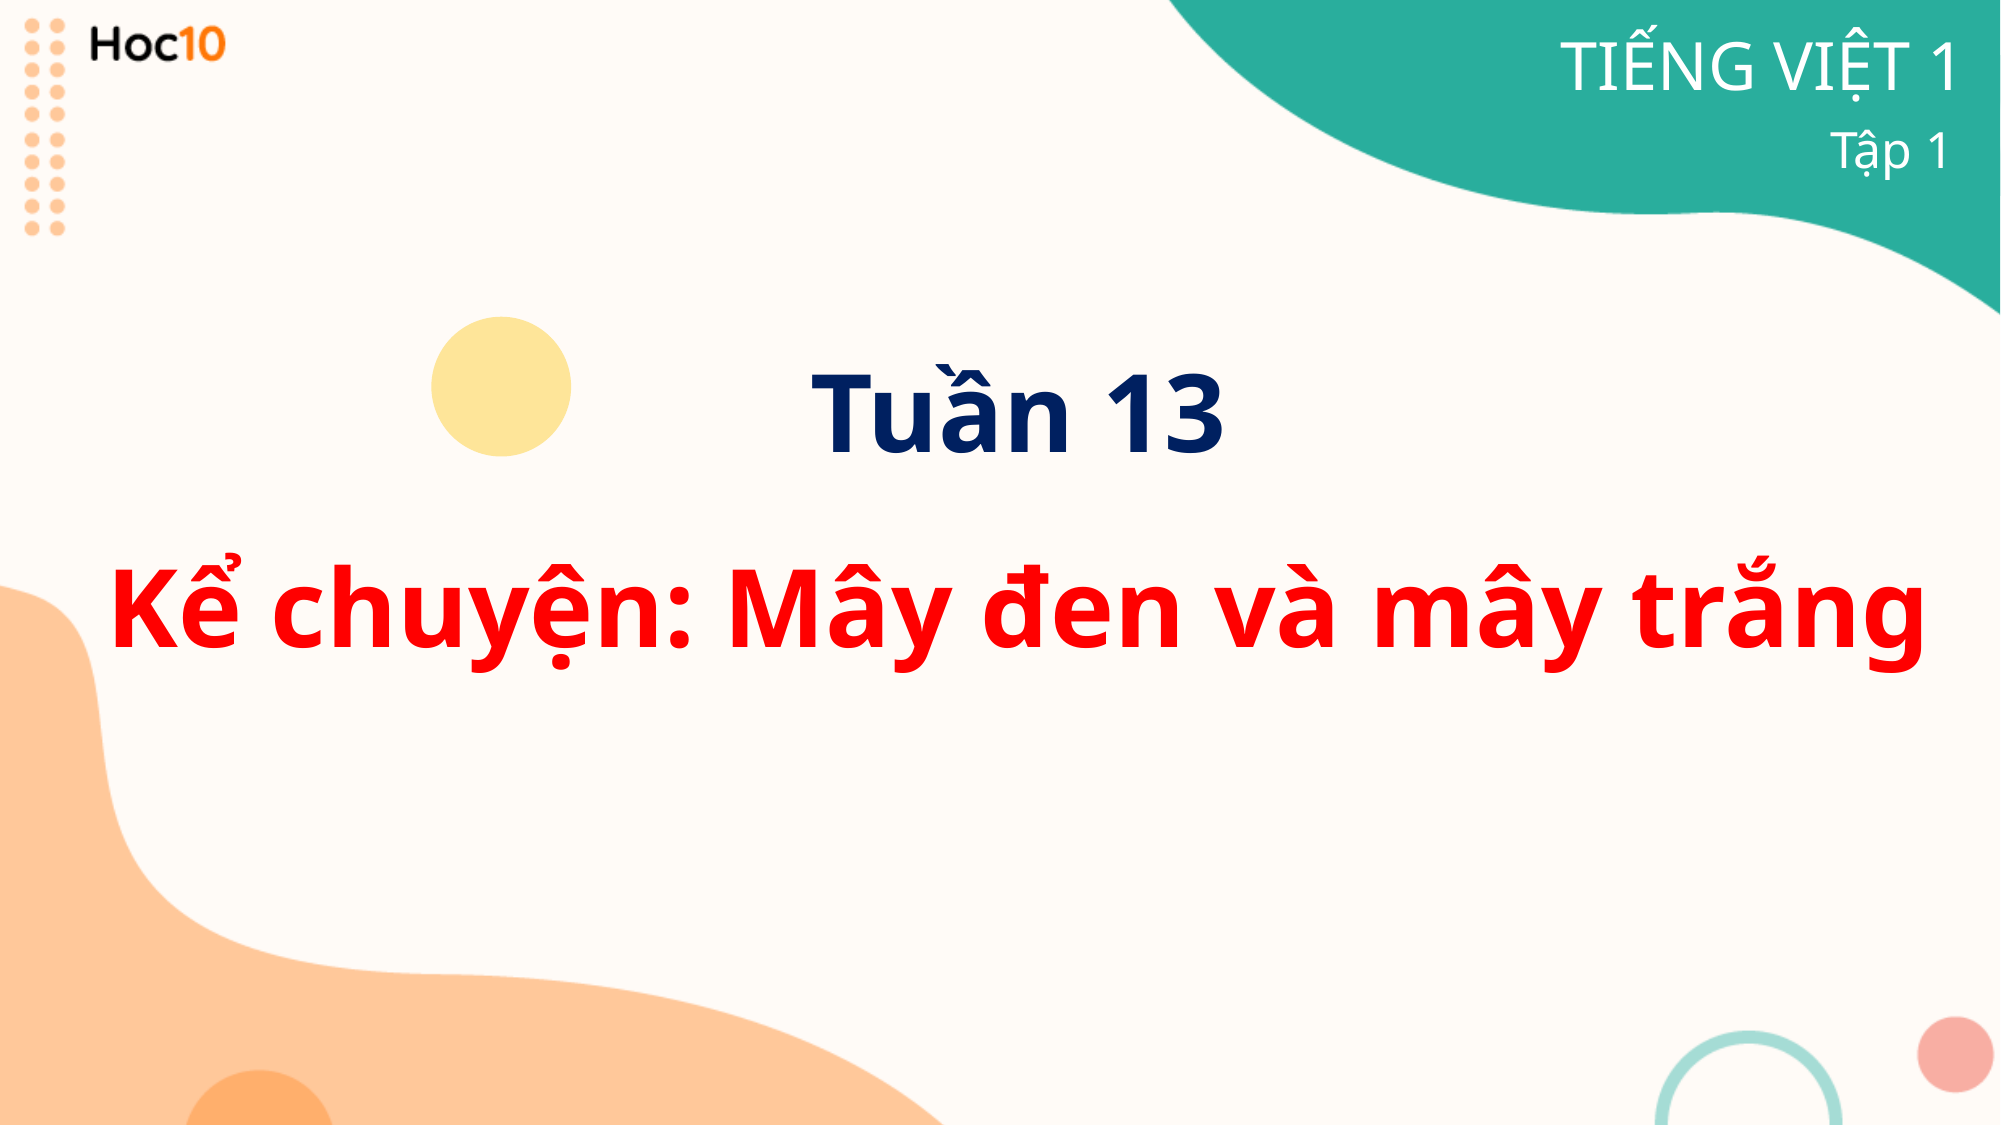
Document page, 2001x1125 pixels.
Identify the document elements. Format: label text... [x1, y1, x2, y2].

text_box Tuần 13 Kể chuyện: Mây đen và mây trắng [91, 271, 1946, 677]
text_box Tập 1 [1815, 111, 1970, 187]
picture [0, 0, 2001, 1125]
text_box TIẾNG VIỆT 1 [1545, 16, 1981, 112]
